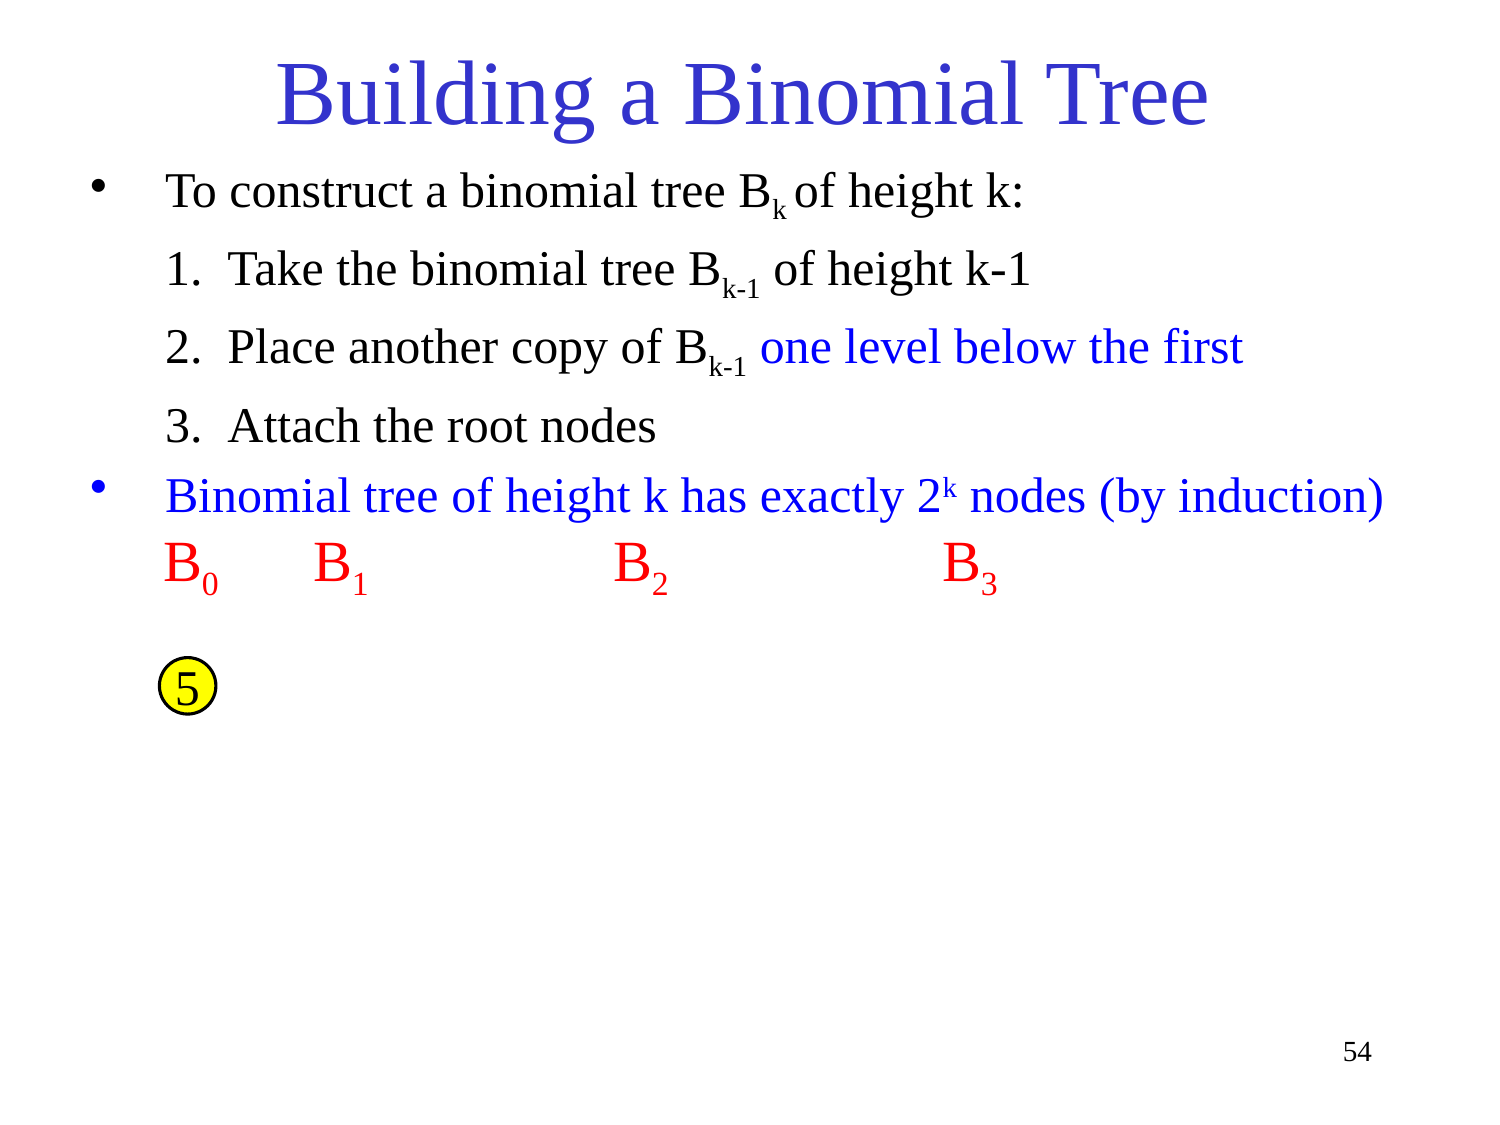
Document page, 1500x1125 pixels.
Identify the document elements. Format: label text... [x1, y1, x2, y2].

text_box B0 B1 B2 B3 [148, 515, 1013, 610]
text_box 5 [159, 657, 216, 715]
slide_number 54 [1074, 1025, 1388, 1100]
title Building a Binomial Tree [62, 0, 1425, 175]
list To construct a binomial tree Bk of height k: Take the binomial tree Bk-1 of height k-1 Place another copy of Bk-1 one level below the first Attach the root nodes Binomial tree of height k has exactly 2k nodes (by induction) [75, 149, 1450, 900]
